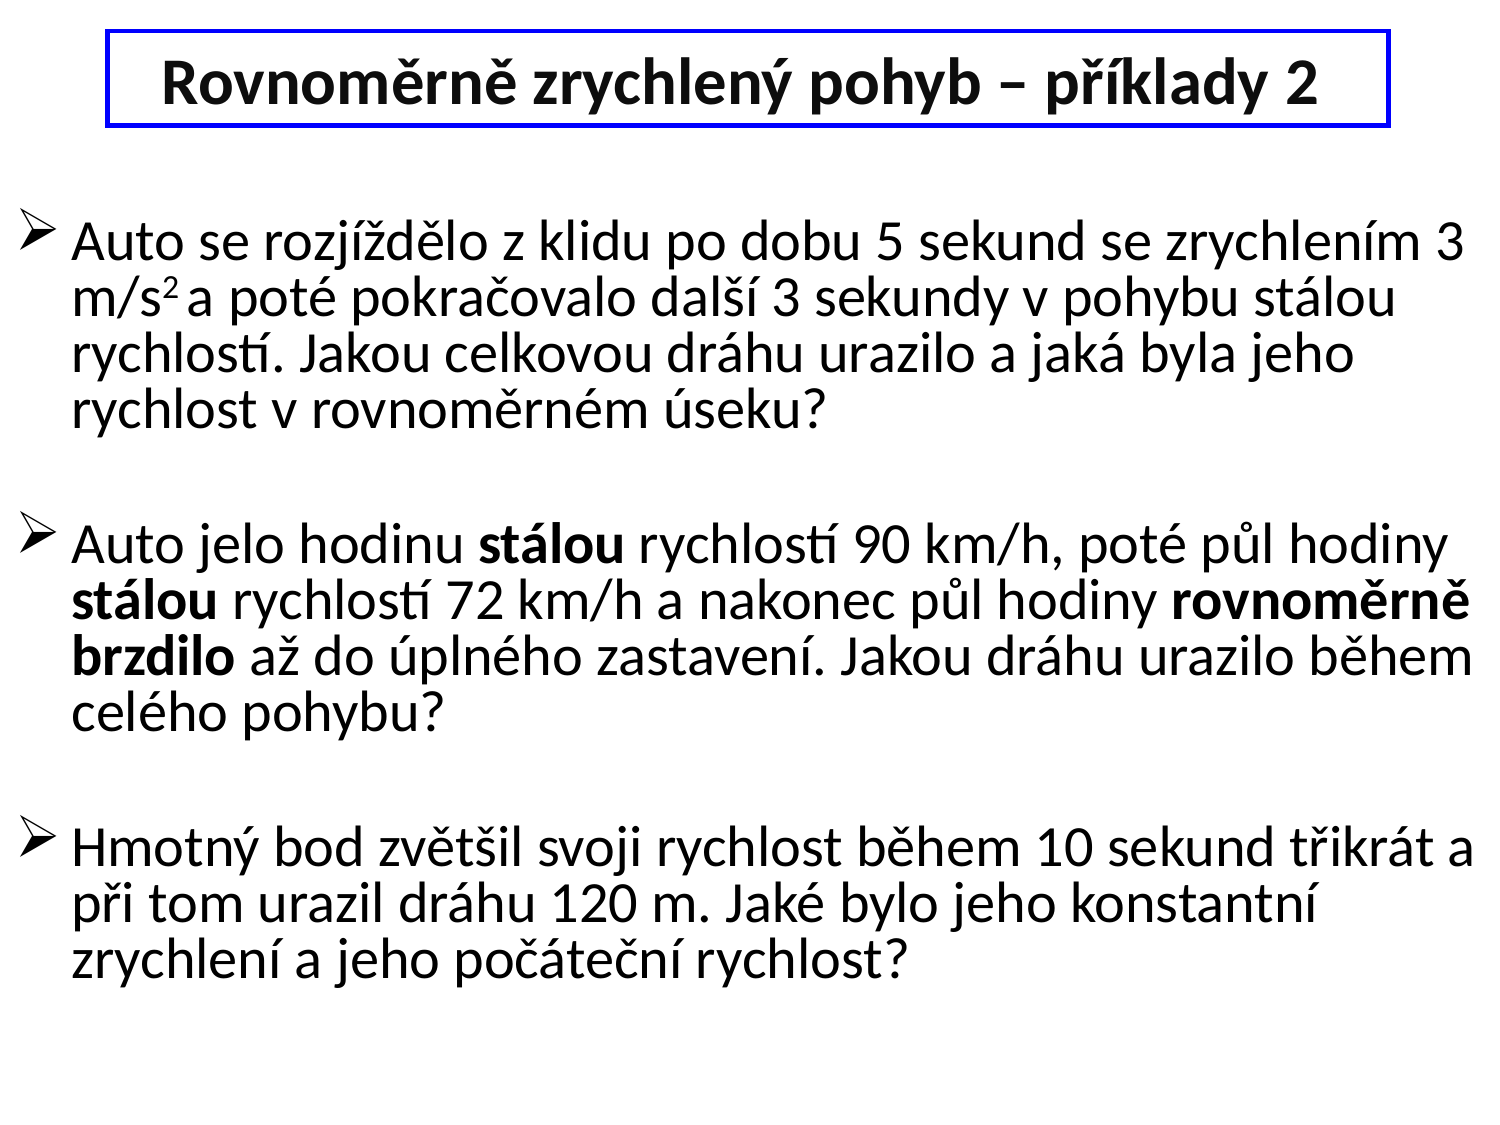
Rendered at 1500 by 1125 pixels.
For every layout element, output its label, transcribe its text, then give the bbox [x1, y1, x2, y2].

list Auto se rozjíždělo z klidu po dobu 5 sekund se zrychlením 3 m/s2 a poté pokračovalo další 3 sekundy v pohybu stálou rychlostí. Jakou celkovou dráhu urazilo a jaká byla jeho rychlost v rovnoměrném úseku? Auto jelo hodinu stálou rychlostí 90 km/h, poté půl hodiny stálou rychlostí 72 km/h a nakonec půl hodiny rovnoměrně brzdilo až do úplného zastavení. Jakou dráhu urazilo během celého pohybu? Hmotný bod zvětšil svoji rychlost během 10 sekund třikrát a při tom urazil dráhu 120 m. Jaké bylo jeho konstantní zrychlení a jeho počáteční rychlost? [0, 207, 1500, 1125]
text_box Rovnoměrně zrychlený pohyb – příklady 2 [107, 30, 1389, 126]
